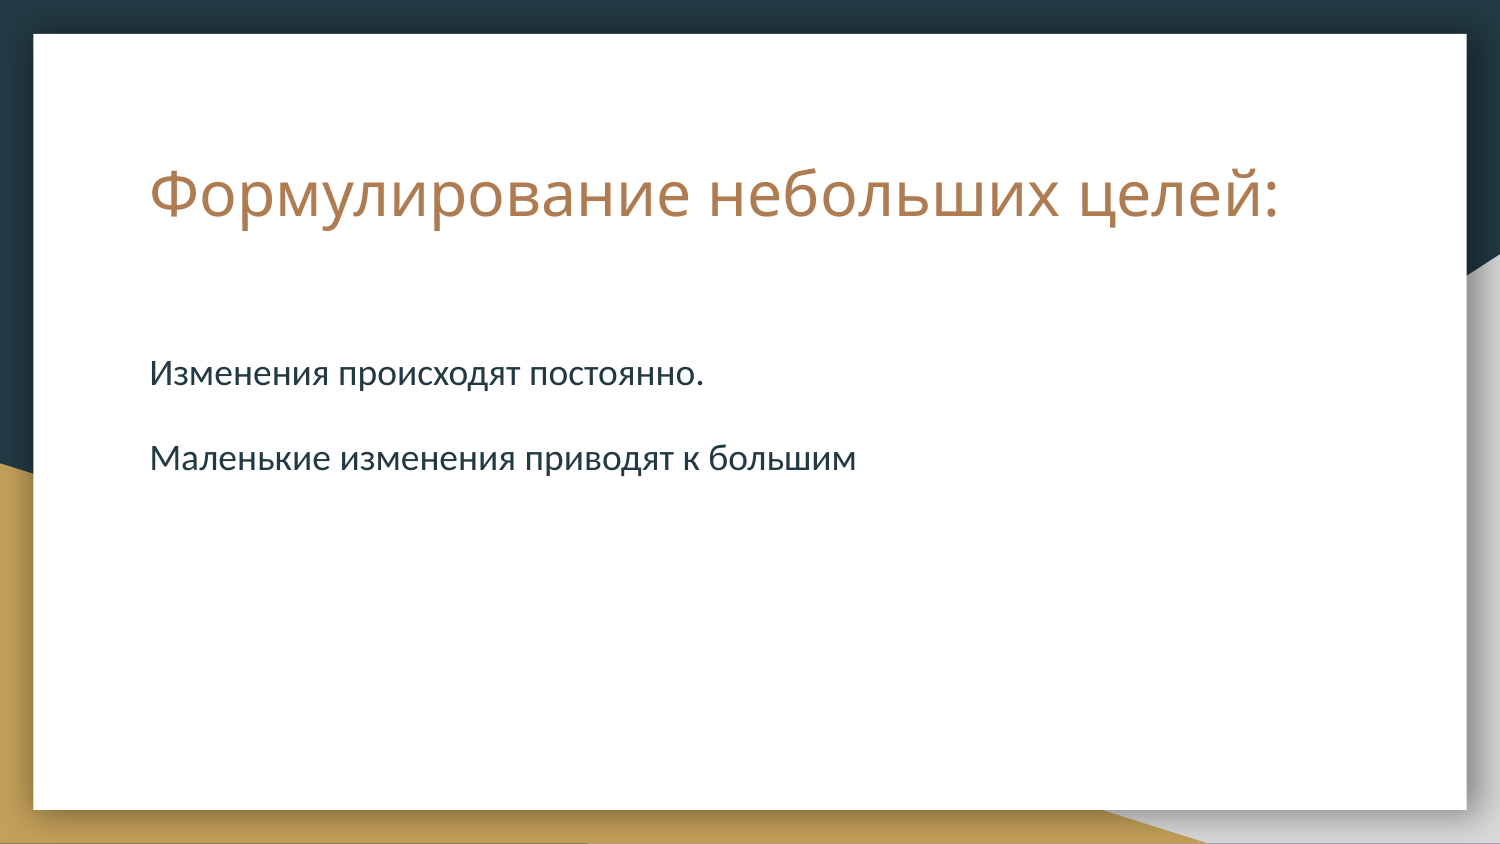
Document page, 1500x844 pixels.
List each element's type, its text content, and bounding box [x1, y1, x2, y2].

list Изменения происходят постоянно. Маленькие изменения приводят к большим [134, 326, 1366, 729]
title Формулирование небольших целей: [134, 138, 1366, 296]
